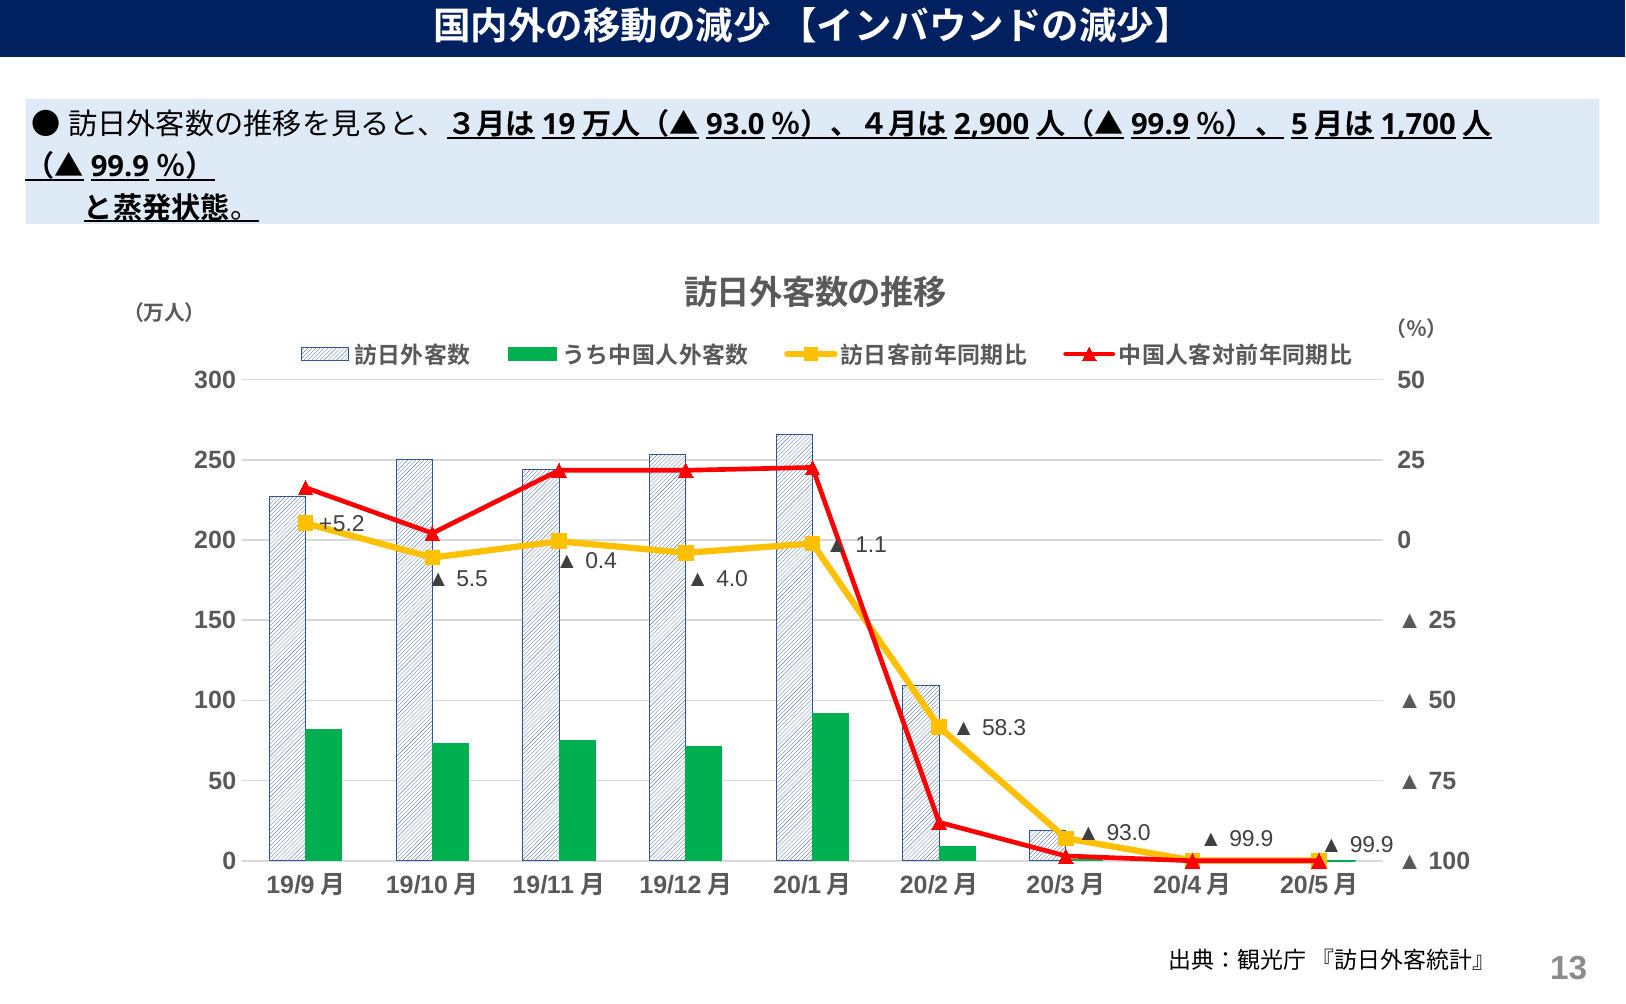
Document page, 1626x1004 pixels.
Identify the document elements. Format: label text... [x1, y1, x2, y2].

text_box 出典：観光庁 『訪日外客統計』 [1147, 938, 1517, 981]
slide_number 12 [1533, 933, 1604, 999]
text_box 国内外の移動の減少 【インバウンドの減少】 [0, 0, 1625, 57]
chart [119, 223, 1534, 938]
text_box ●訪日外客数の推移を見ると、３月は19万人（▲93.0％）、４月は2,900人（▲99.9％）、5月は1,700人（▲99.9％） と蒸発状態。 [24, 98, 1600, 225]
